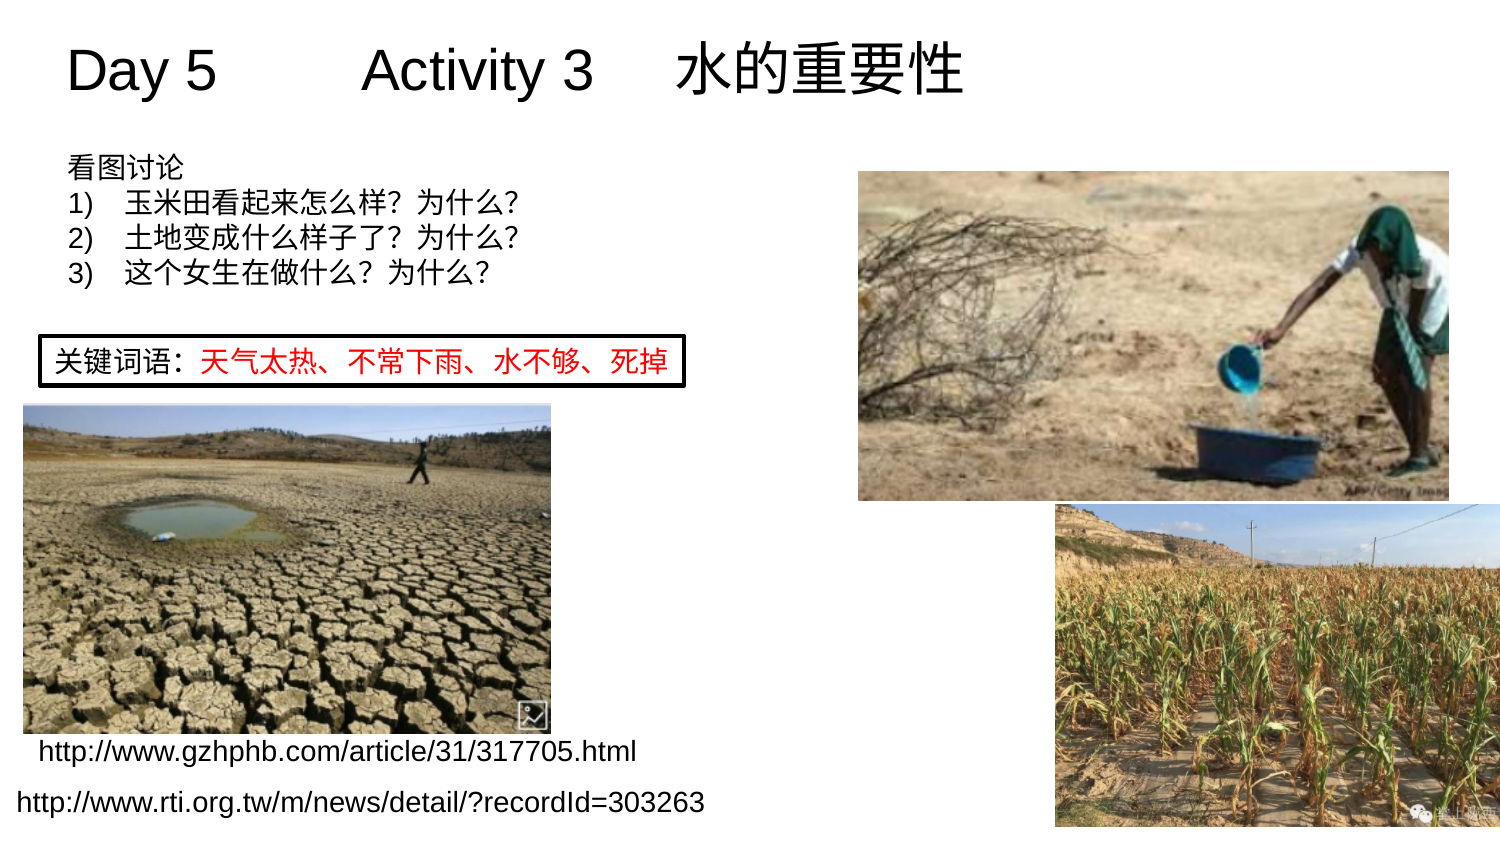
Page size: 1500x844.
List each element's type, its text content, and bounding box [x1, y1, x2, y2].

text_box http://www.gzhphb.com/article/31/317705.html [23, 725, 653, 775]
text_box 看图讨论 玉米田看起来怎么样？为什么？ 土地变成什么样子了？为什么？ 这个女生在做什么？为什么？ [53, 142, 549, 297]
text_box 关键词语：天气太热、不常下雨、水不够、死掉 [38, 334, 686, 388]
text_box Day 5 Activity 3 水的重要性 [51, 17, 1449, 112]
picture [23, 402, 551, 734]
text_box http://www.rti.org.tw/m/news/detail/?recordId=303263 [1, 775, 722, 826]
picture [857, 171, 1450, 501]
picture [1054, 504, 1500, 827]
